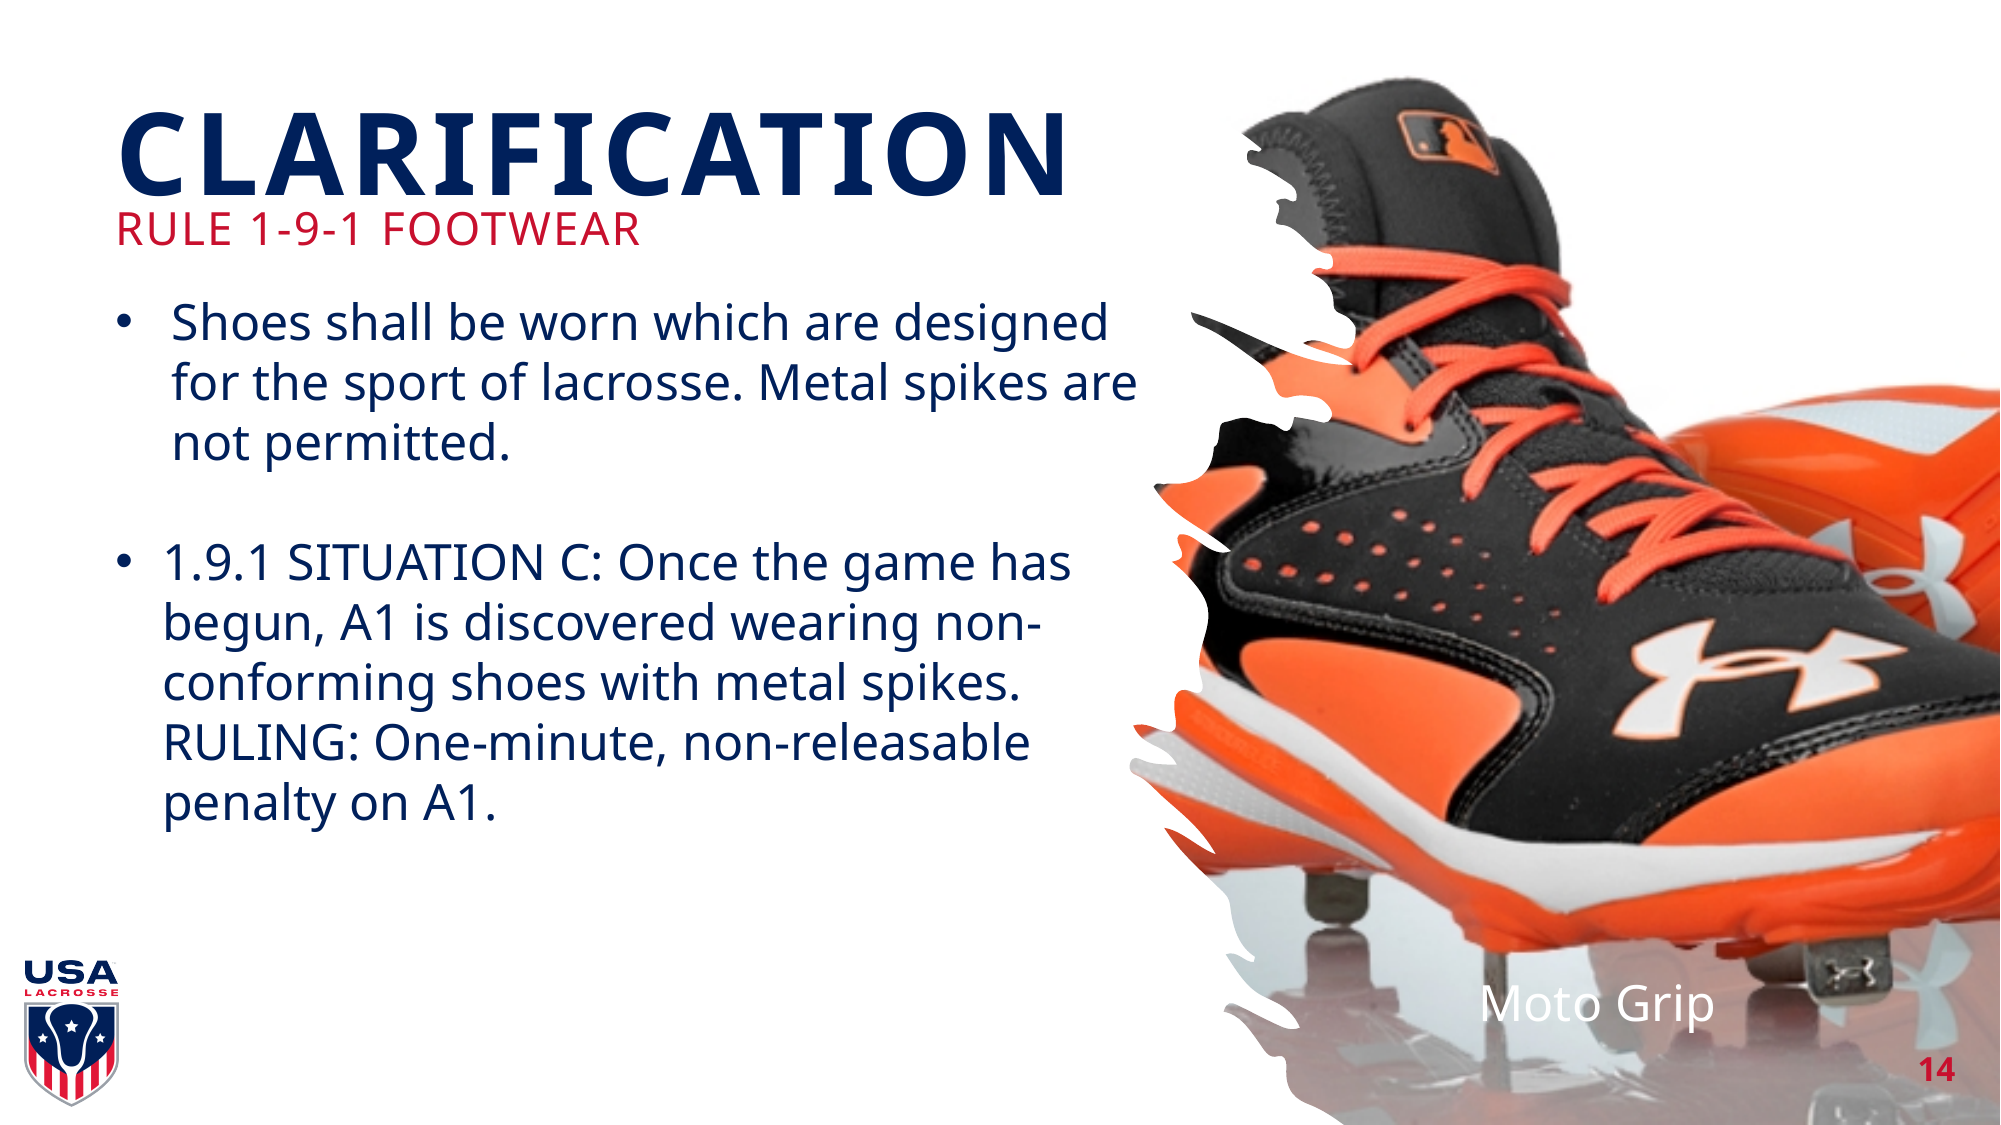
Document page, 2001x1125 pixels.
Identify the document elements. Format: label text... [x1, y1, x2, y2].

text_box Shoes shall be worn which are designed for the sport of lacrosse. Metal spikes are not permitted. 1.9.1 SITUATION C: Once the game has begun, A1 is discovered wearing non-conforming shoes with metal spikes. RULING: One-minute, non-releasable penalty on A1. [100, 282, 1129, 838]
picture [0, 0, 2001, 1125]
text_box CLARIFICATION [100, 72, 1129, 191]
text_box RULE 1-9-1 FOOTWEAR [100, 191, 1129, 262]
